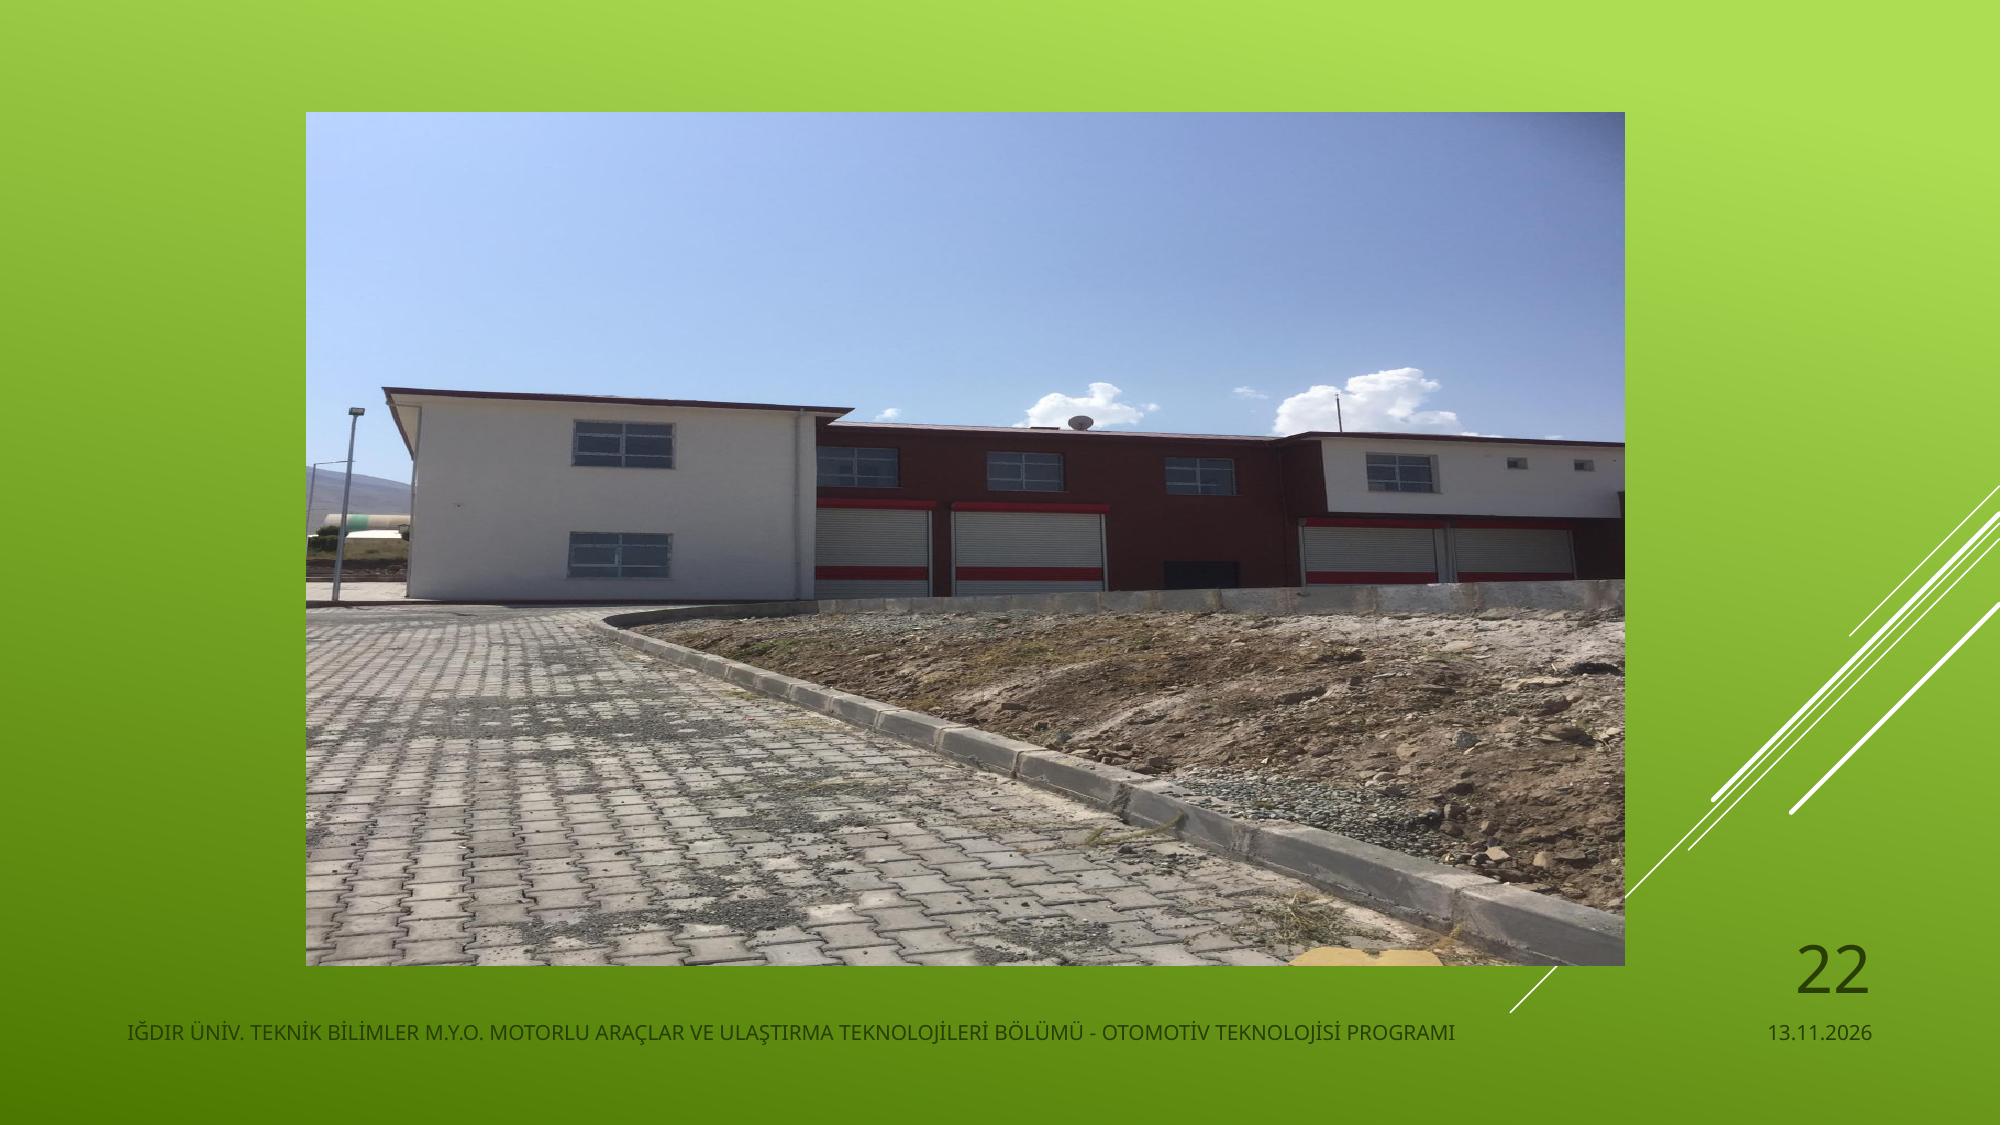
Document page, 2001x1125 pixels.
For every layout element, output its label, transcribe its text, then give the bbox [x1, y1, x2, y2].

slide_number 22 [1700, 915, 1888, 1025]
footer IĞDIR ÜNİV. TEKNİK BİLİMLER M.Y.O. MOTORLU ARAÇLAR VE ULAŞTIRMA TEKNOLOJİLERİ BÖLÜMÜ - OTOMOTİV TEKNOLOJİSİ PROGRAMI [112, 1012, 1549, 1073]
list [305, 112, 1625, 966]
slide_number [1624, 1012, 1888, 1073]
